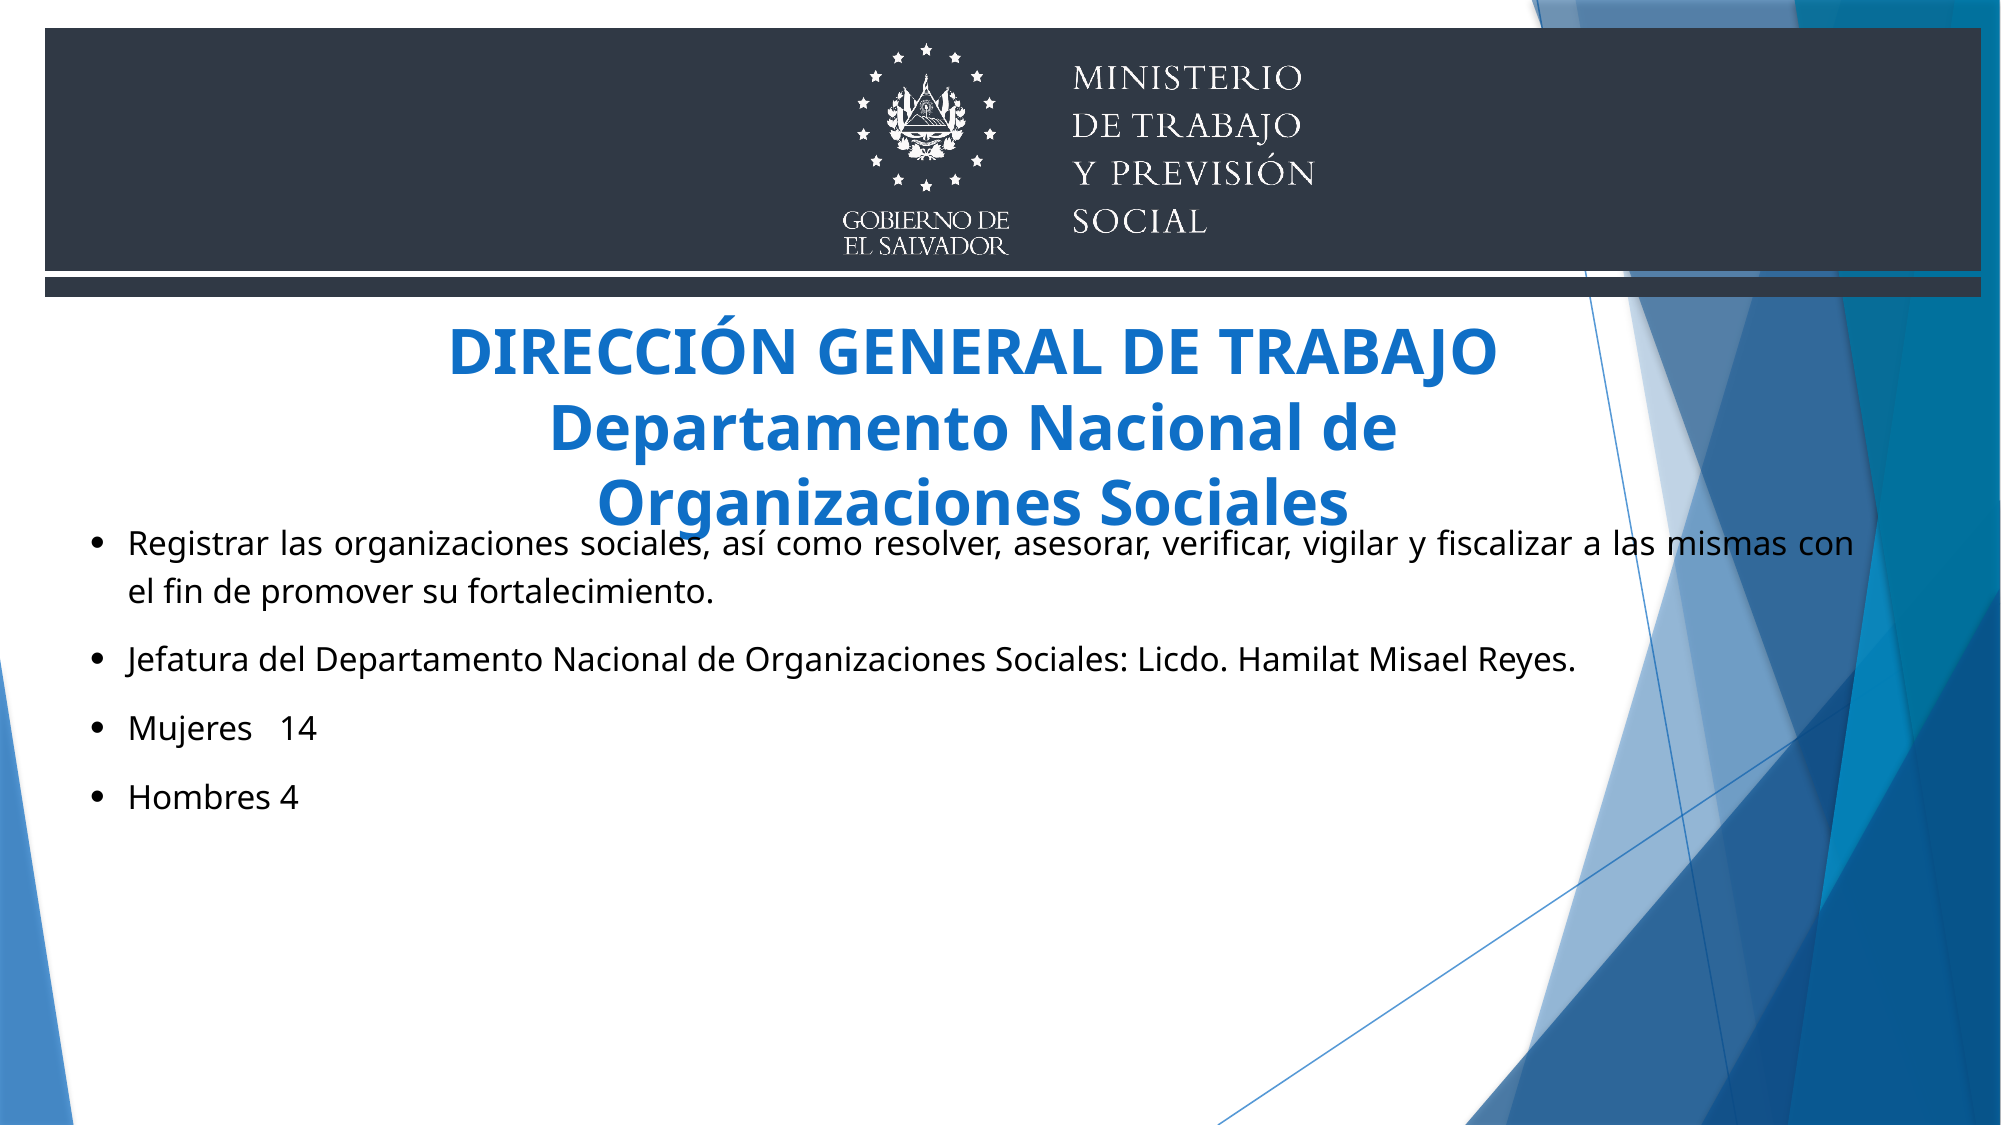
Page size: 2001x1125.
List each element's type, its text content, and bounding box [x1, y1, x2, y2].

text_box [44, 27, 1982, 298]
text_box Registrar las organizaciones sociales, así como resolver, asesorar, verificar, vigilar y fiscalizar a las mismas con el fin de promover su fortalecimiento. Jefatura del Departamento Nacional de Organizaciones Sociales: Licdo. Hamilat Misael Reyes. Mujeres 14 Hombres 4 [75, 506, 1873, 960]
title DIRECCIÓN GENERAL DE TRABAJO Departamento Nacional de Organizaciones Sociales [305, 309, 1643, 506]
